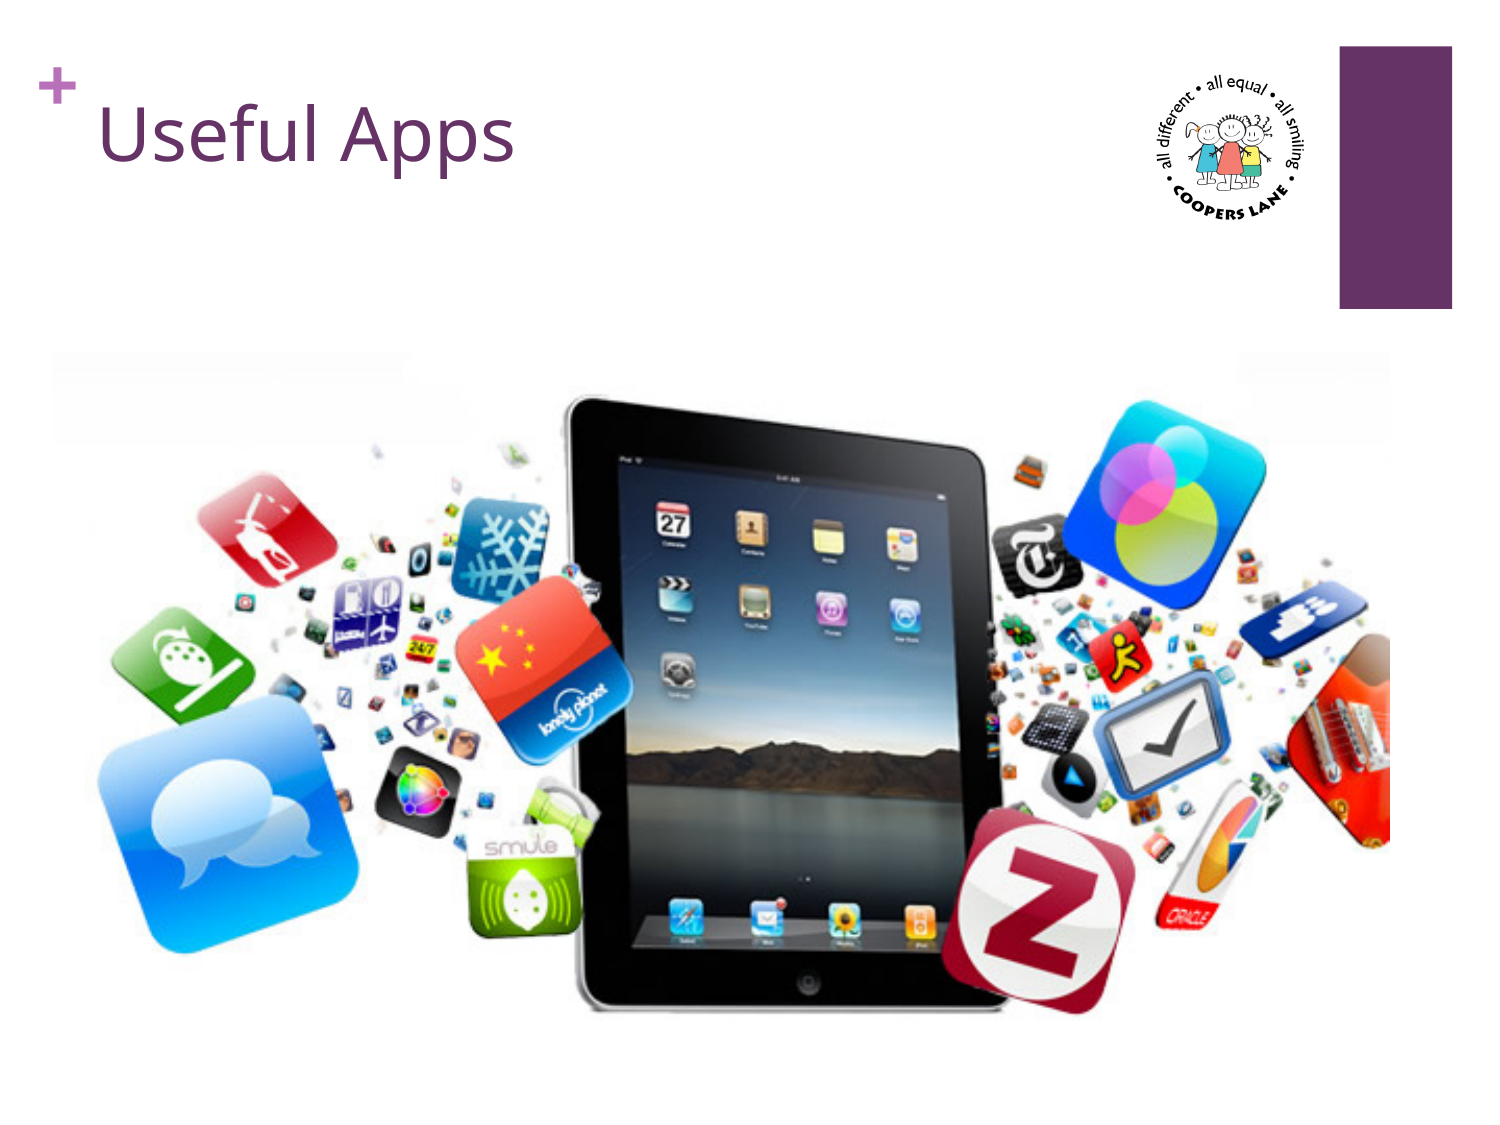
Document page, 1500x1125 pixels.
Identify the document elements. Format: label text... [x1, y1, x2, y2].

picture [1156, 74, 1305, 220]
picture [51, 352, 1390, 1079]
title Useful Apps [81, 79, 1322, 263]
